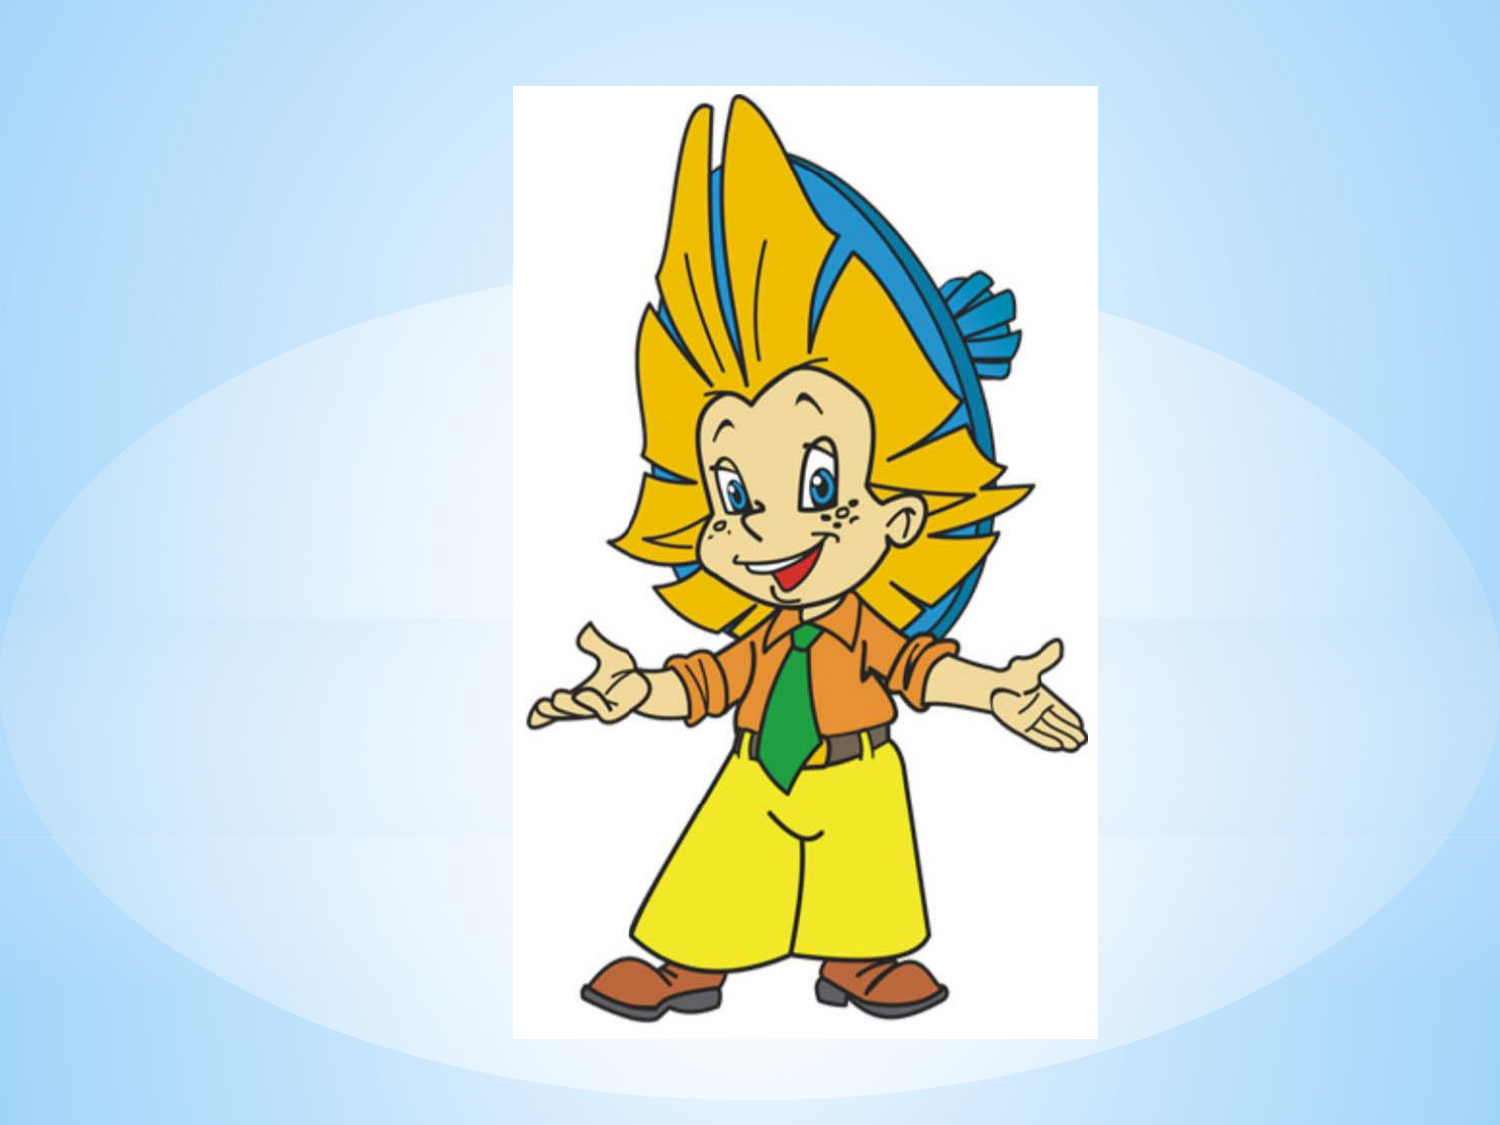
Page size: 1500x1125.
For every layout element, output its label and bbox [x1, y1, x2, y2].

picture [513, 86, 1098, 1039]
